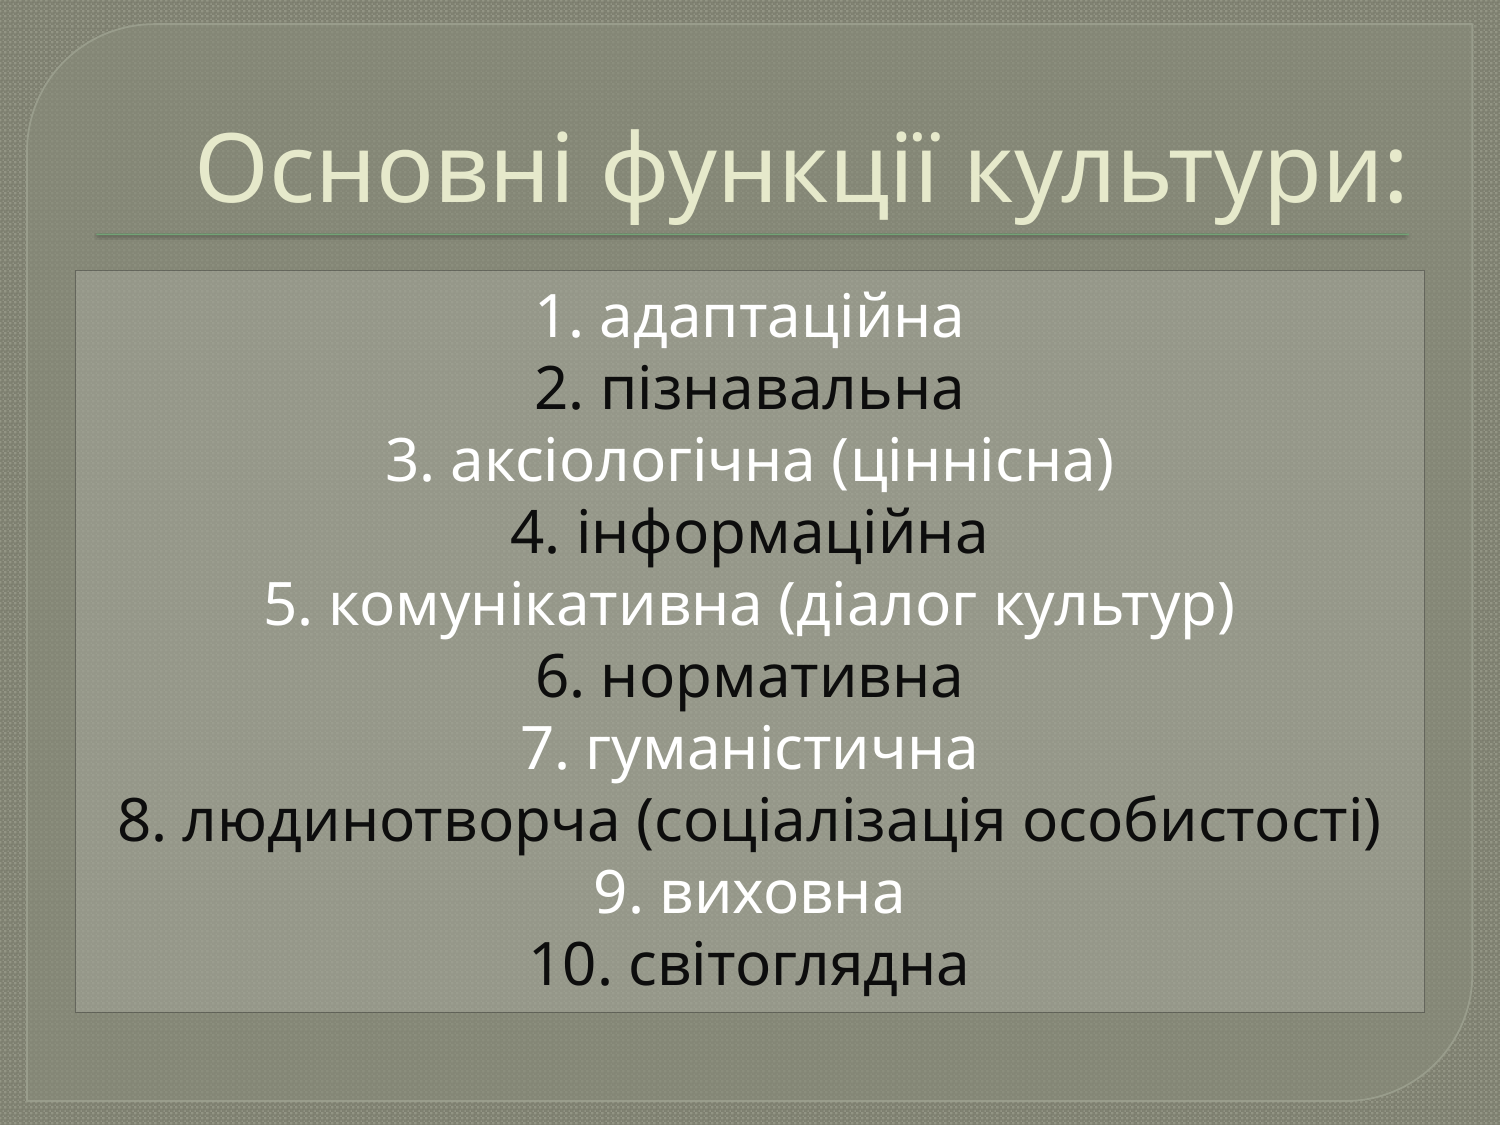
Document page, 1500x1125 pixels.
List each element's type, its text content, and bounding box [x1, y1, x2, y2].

list 1. адаптаційна 2. пізнавальна 3. аксіологічна (ціннісна) 4. інформаційна 5. комунікативна (діалог культур) 6. нормативна 7. гуманістична 8. людинотворча (соціалізація особистості) 9. виховна 10. світоглядна [75, 270, 1425, 1013]
title Основні функції культури: [75, 41, 1425, 230]
